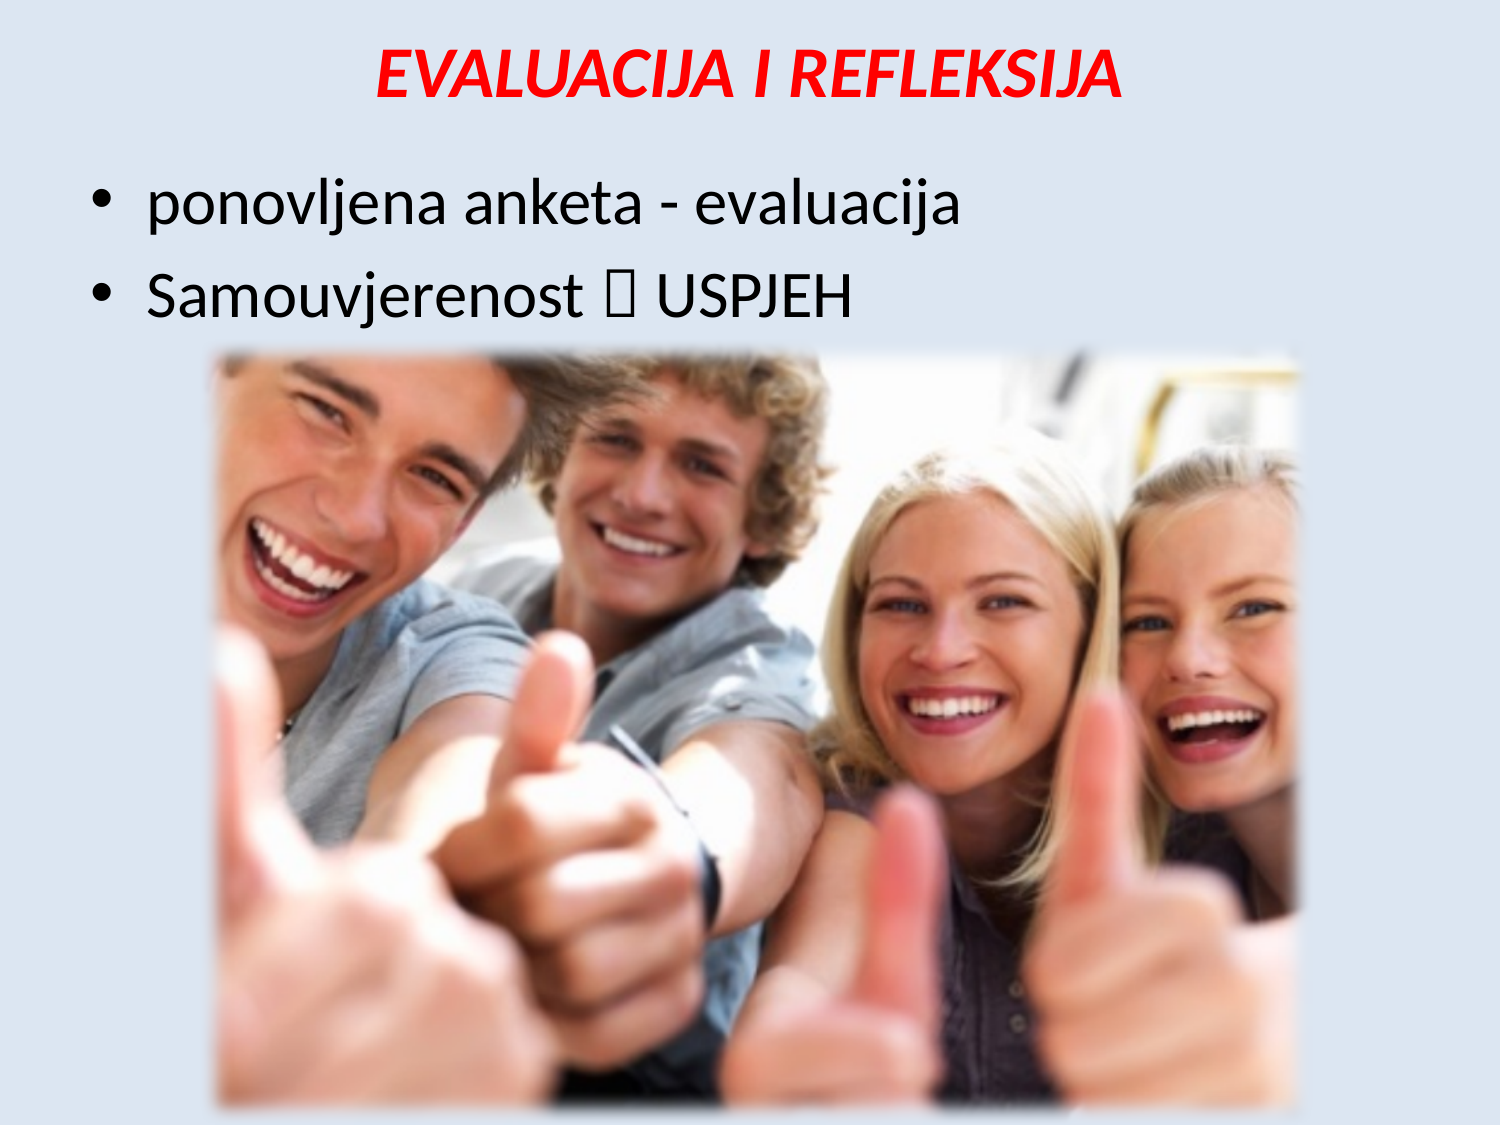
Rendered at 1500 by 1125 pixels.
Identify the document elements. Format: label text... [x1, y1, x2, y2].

list ponovljena anketa - evaluacija Samouvjerenost  USPJEH [75, 149, 1425, 893]
picture [199, 338, 1313, 1125]
title EVALUACIJA I REFLEKSIJA [75, 0, 1425, 149]
